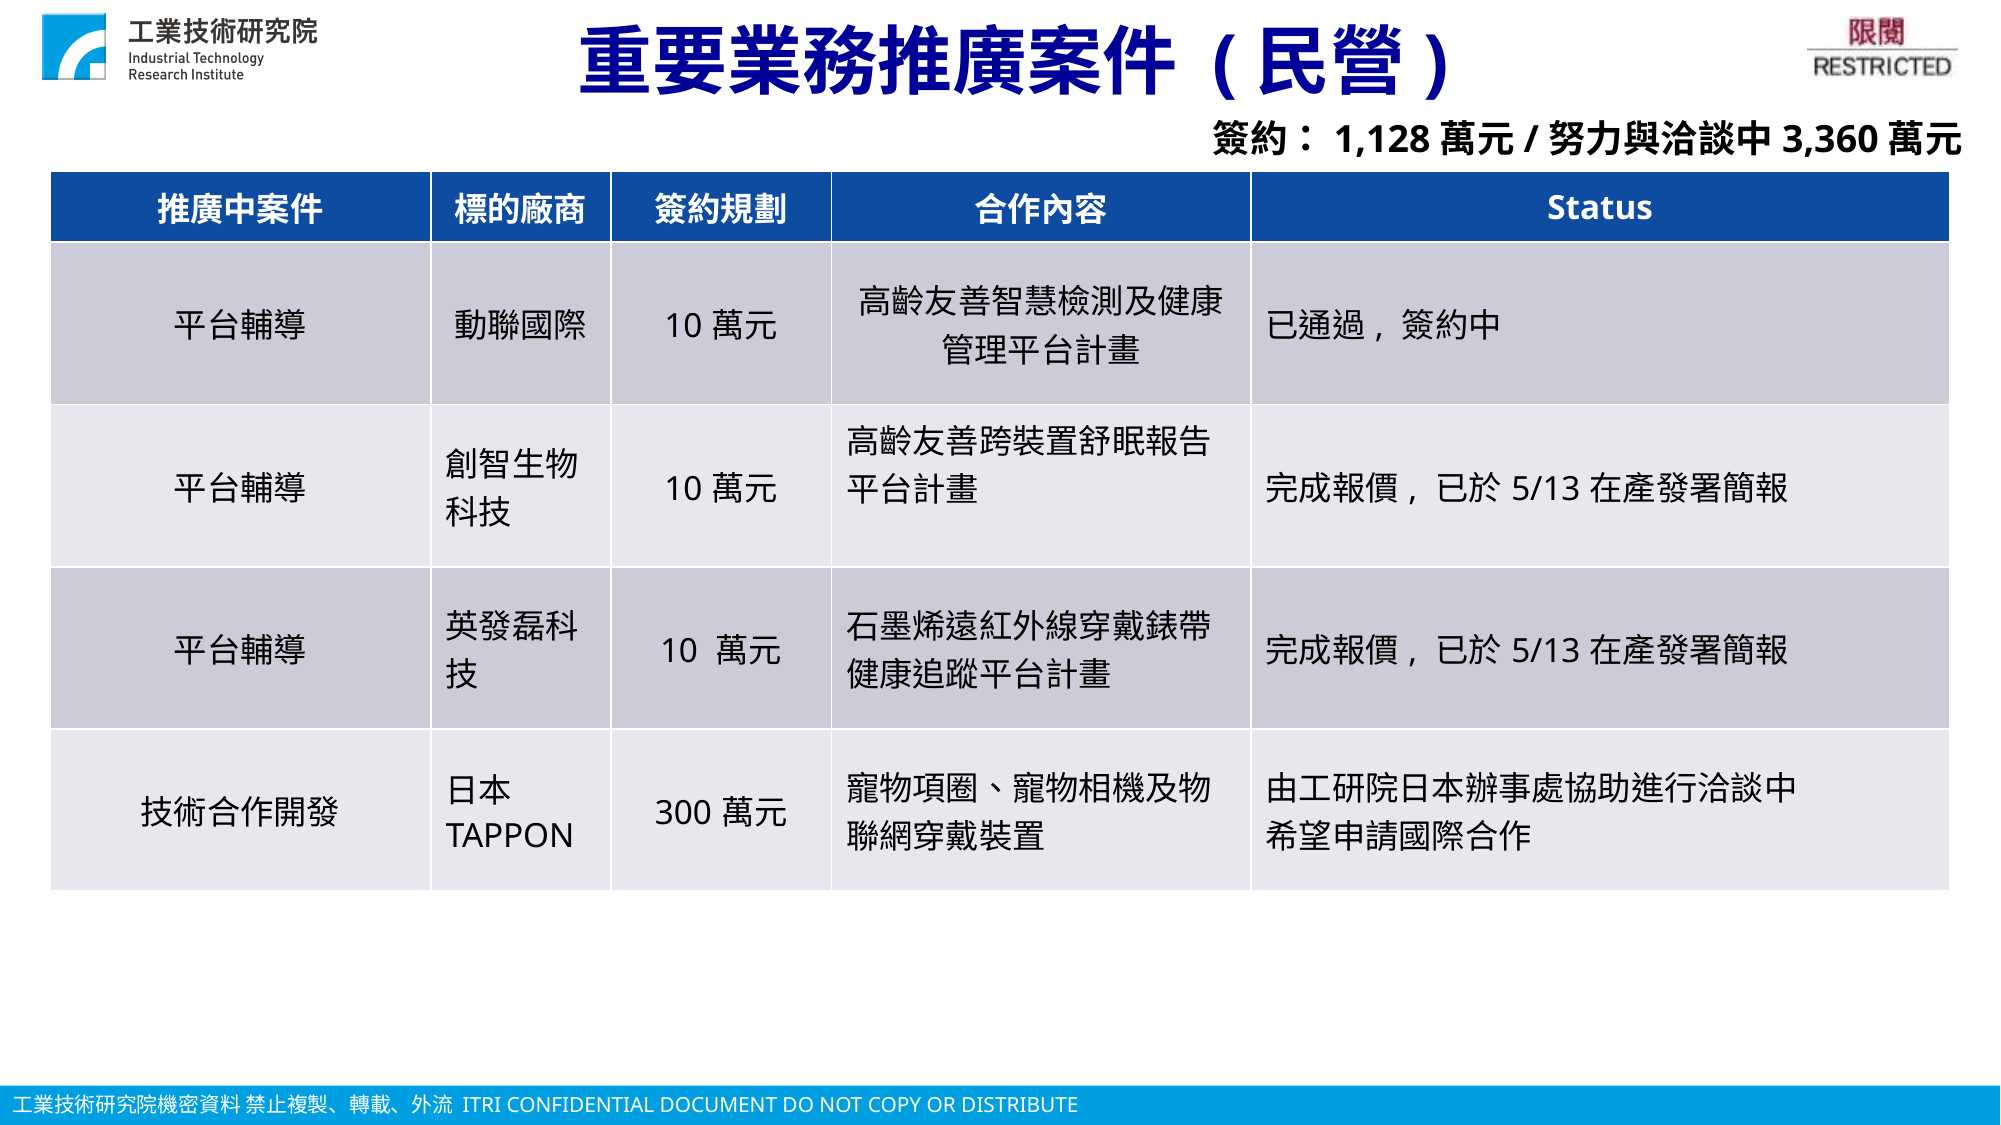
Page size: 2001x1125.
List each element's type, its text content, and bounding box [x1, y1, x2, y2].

table_cell 平台輔導 [51, 243, 430, 404]
table_cell 高齡友善智慧檢測及健康管理平台計畫 [832, 243, 1250, 404]
table_cell 技術合作開發​ [51, 730, 430, 890]
table_cell 寵物項圈、寵物相機及物聯網穿戴裝置​ [832, 730, 1250, 890]
picture [1807, 16, 1958, 80]
table_cell 完成報價, 已於5/13在產發署簡報 [1252, 568, 1949, 728]
table_header 合作內容 [832, 172, 1250, 241]
table_cell 已通過, 簽約中 [1252, 243, 1949, 404]
table_header 標的廠商 [432, 172, 610, 241]
table_cell 英發磊科技 [432, 568, 610, 728]
table_cell 高齡友善跨裝置舒眠報告平台計畫 [832, 405, 1250, 566]
table_cell 平台輔導 [51, 405, 430, 566]
table_cell 300萬元​ [612, 730, 831, 890]
table_cell 完成報價, 已於5/13在產發署簡報 [1252, 405, 1949, 566]
table_cell 10 萬元 [612, 568, 831, 728]
table_header 簽約規劃 [612, 172, 831, 241]
table_cell 10萬元​ [612, 243, 831, 404]
table_cell 動聯國際​ [432, 243, 610, 404]
table_cell 石墨烯遠紅外線穿戴錶帶健康追蹤平台計畫 [832, 568, 1250, 728]
table_cell 日本​ TAPPON​ [432, 730, 610, 890]
title 重要業務推廣案件 (民營) [326, 5, 1701, 134]
table_header 推廣中案件 [51, 172, 430, 241]
table_cell 由工研院日本辦事處協助進行洽談中​ 希望申請國際合作​ [1252, 730, 1949, 890]
table_header Status [1252, 172, 1949, 241]
text_box 簽約：1,128萬元/努力與洽談中3,360萬元 [1205, 107, 1971, 168]
table_cell 平台輔導 [51, 568, 430, 728]
picture [42, 13, 317, 80]
table_cell 創智生物科技 [432, 405, 610, 566]
table_cell 10萬元 [612, 405, 831, 566]
